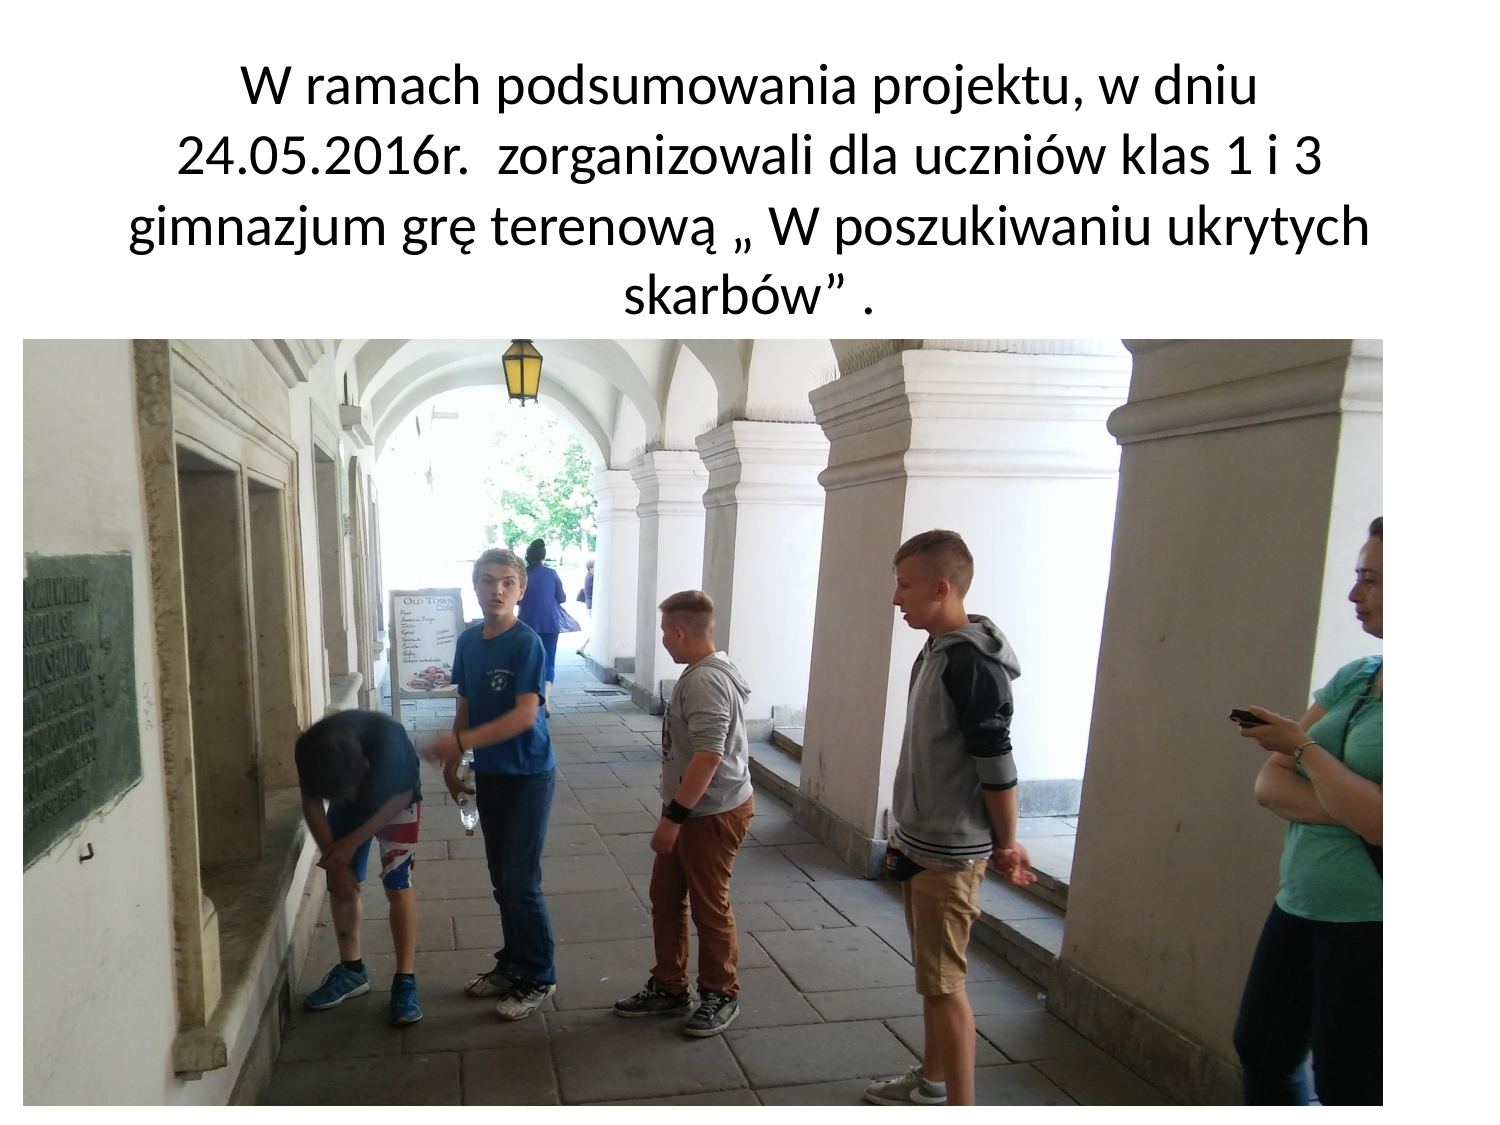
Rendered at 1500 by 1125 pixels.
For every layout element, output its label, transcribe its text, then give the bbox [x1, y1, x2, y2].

picture [23, 339, 1383, 1107]
title W ramach podsumowania projektu, w dniu 24.05.2016r. zorganizowali dla uczniów klas 1 i 3 gimnazjum grę terenową „ W poszukiwaniu ukrytych skarbów” . [75, 45, 1425, 329]
